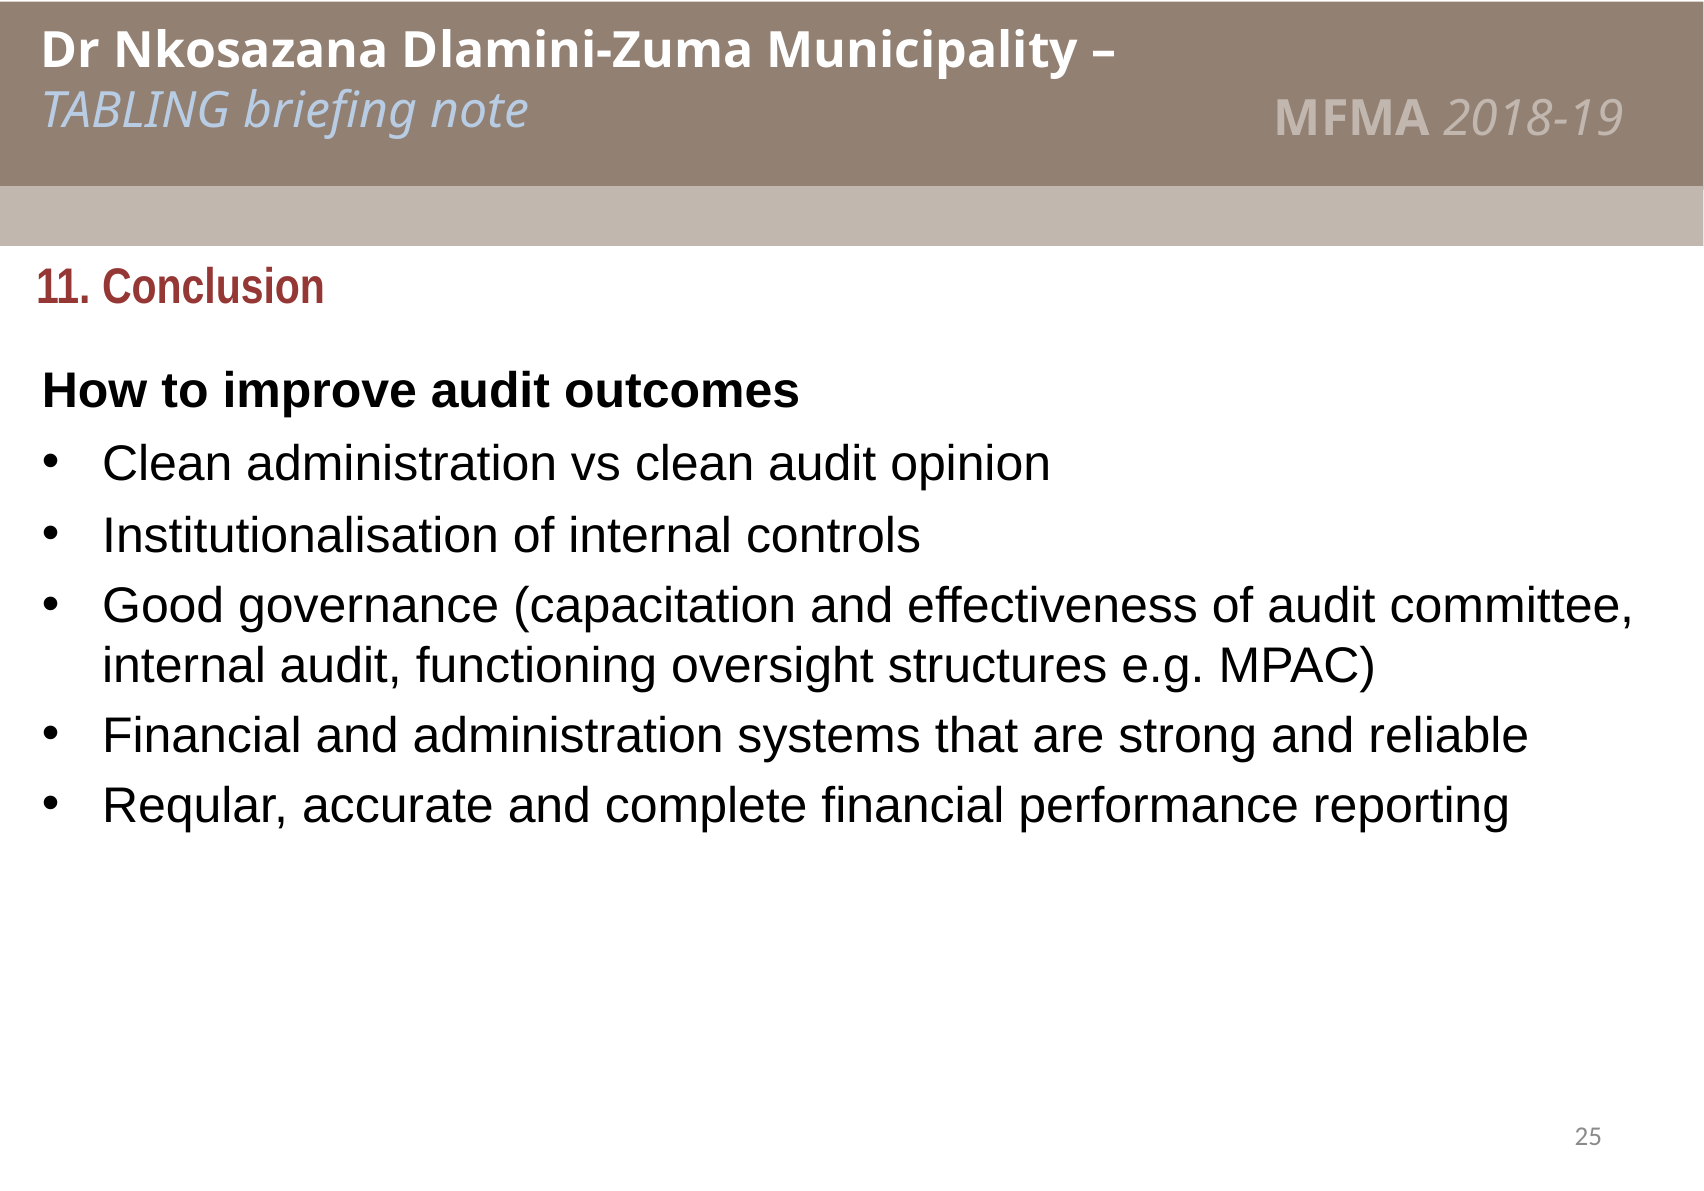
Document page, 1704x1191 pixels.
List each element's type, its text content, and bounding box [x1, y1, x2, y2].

text_box 11. Conclusion [0, 257, 1531, 331]
list How to improve audit outcomes Clean administration vs clean audit opinion Institutionalisation of internal controls Good governance (capacitation and effectiveness of audit committee, internal audit, functioning oversight structures e.g. MPAC) Financial and administration systems that are strong and reliable Reqular, accurate and complete financial performance reporting [25, 349, 1665, 1191]
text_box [0, 0, 1704, 247]
slide_number 25 [1220, 1103, 1619, 1167]
